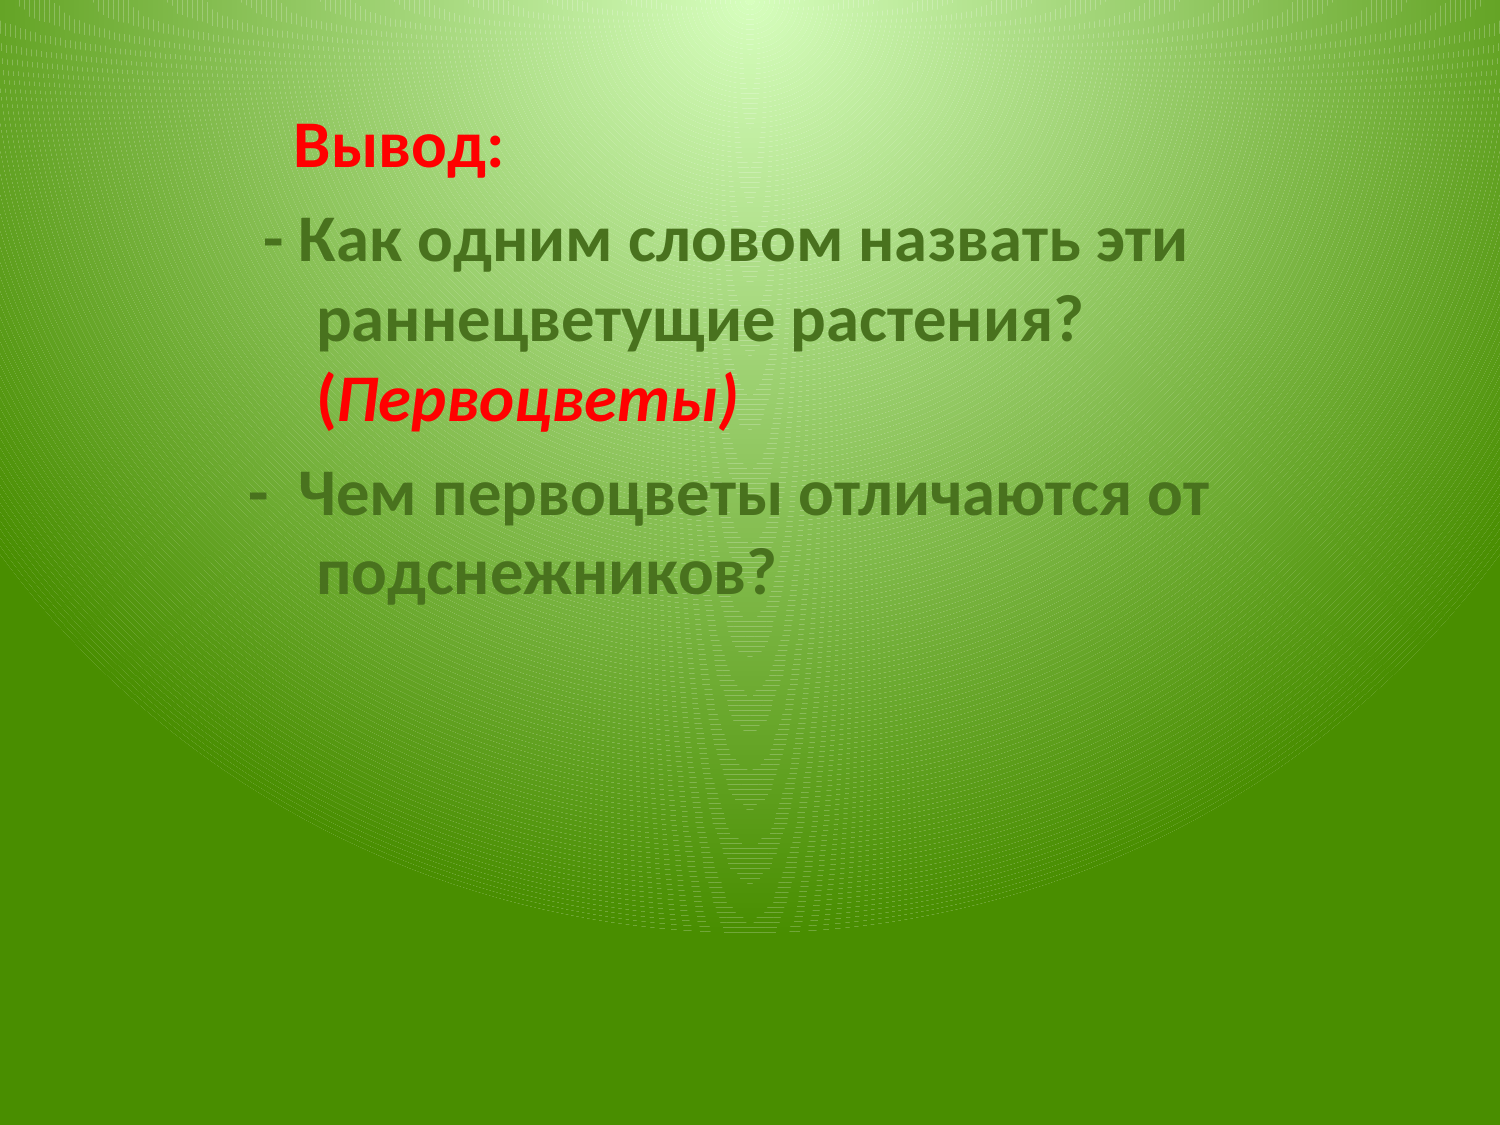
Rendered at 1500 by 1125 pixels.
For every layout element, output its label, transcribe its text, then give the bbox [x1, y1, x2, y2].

list Вывод: - Как одним словом назвать эти раннецветущие растения? (Первоцветы) - Чем первоцветы отличаются от подснежников? [210, 93, 1348, 868]
